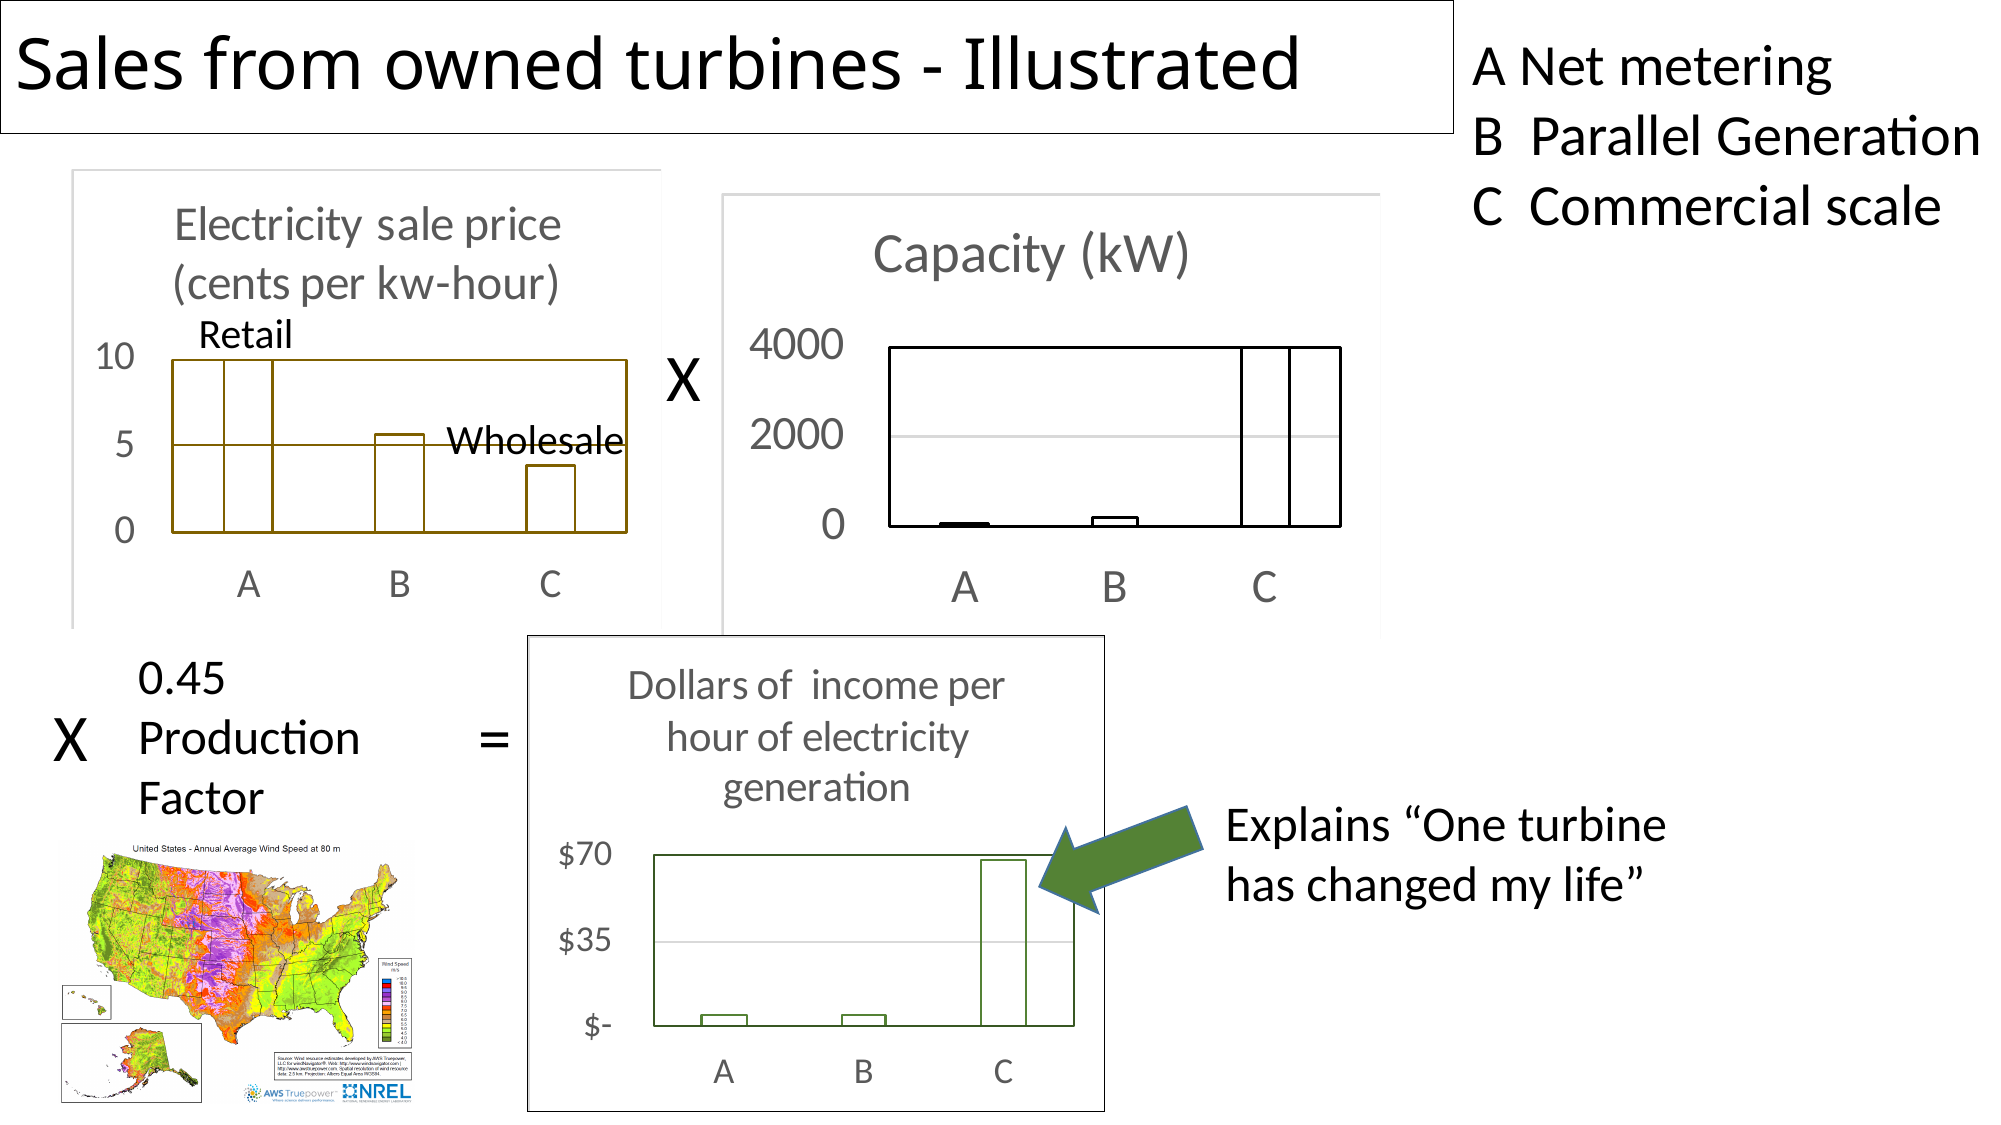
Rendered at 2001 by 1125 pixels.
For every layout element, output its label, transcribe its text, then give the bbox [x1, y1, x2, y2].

text_box 0.45 Production Factor [123, 637, 404, 833]
picture [58, 840, 415, 1104]
text_box X [39, 687, 104, 783]
text_box = [463, 687, 527, 783]
picture [71, 168, 662, 629]
picture [527, 193, 1381, 1112]
text_box A Net metering B Parallel Generation C Commercial scale [1457, 19, 1997, 245]
text_box [1105, 805, 1204, 888]
text_box Explains “One turbine has changed my life” [1210, 783, 1707, 919]
title Sales from owned turbines - Illustrated [0, 0, 1454, 134]
text_box X [662, 327, 717, 422]
